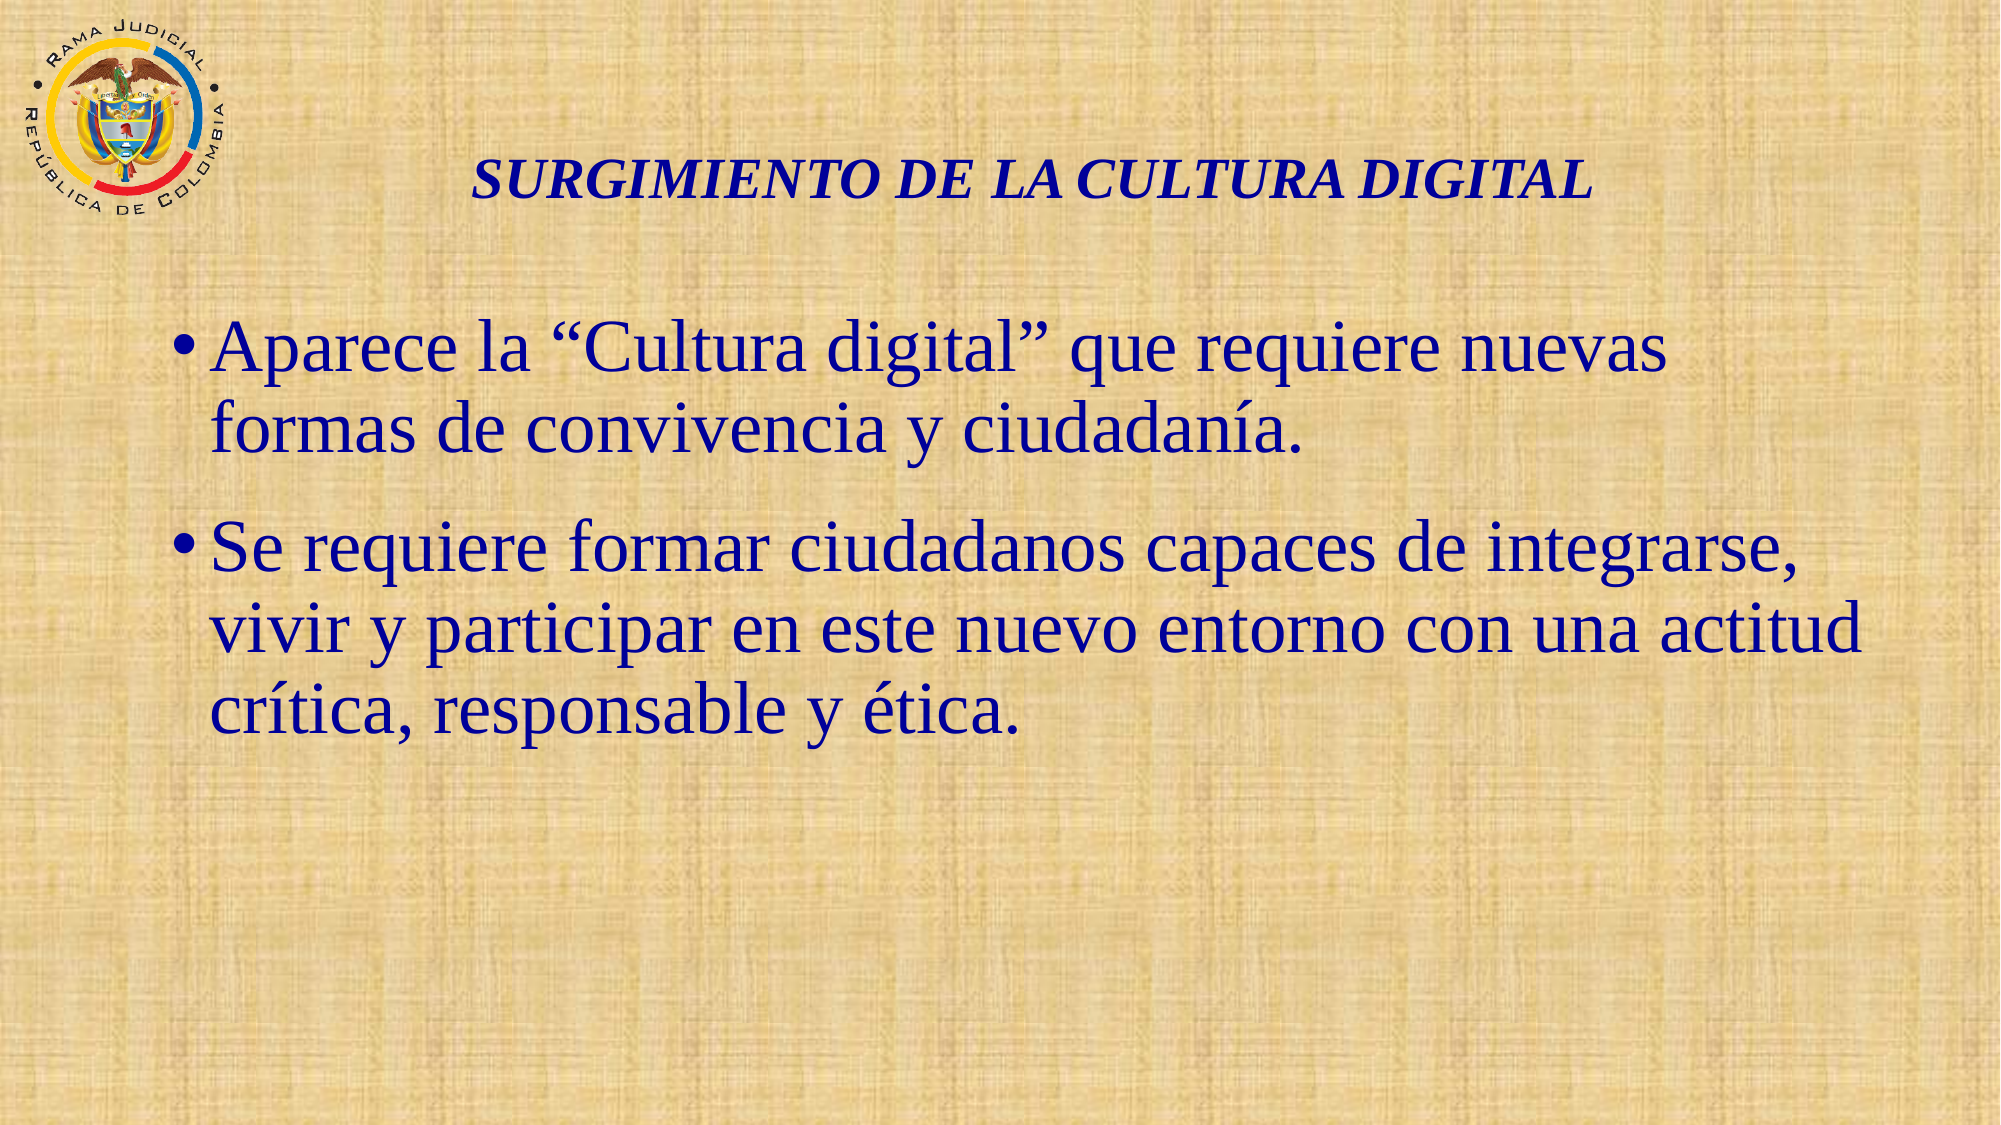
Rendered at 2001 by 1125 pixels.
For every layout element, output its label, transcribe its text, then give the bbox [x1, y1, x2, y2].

list Aparece la “Cultura digital” que requiere nuevas formas de convivencia y ciudadanía. Se requiere formar ciudadanos capaces de integrarse, vivir y participar en este nuevo entorno con una actitud crítica, responsable y ética. [156, 299, 1903, 1125]
picture [0, 0, 2001, 1125]
title SURGIMIENTO DE LA CULTURA DIGITAL [177, 101, 1903, 257]
